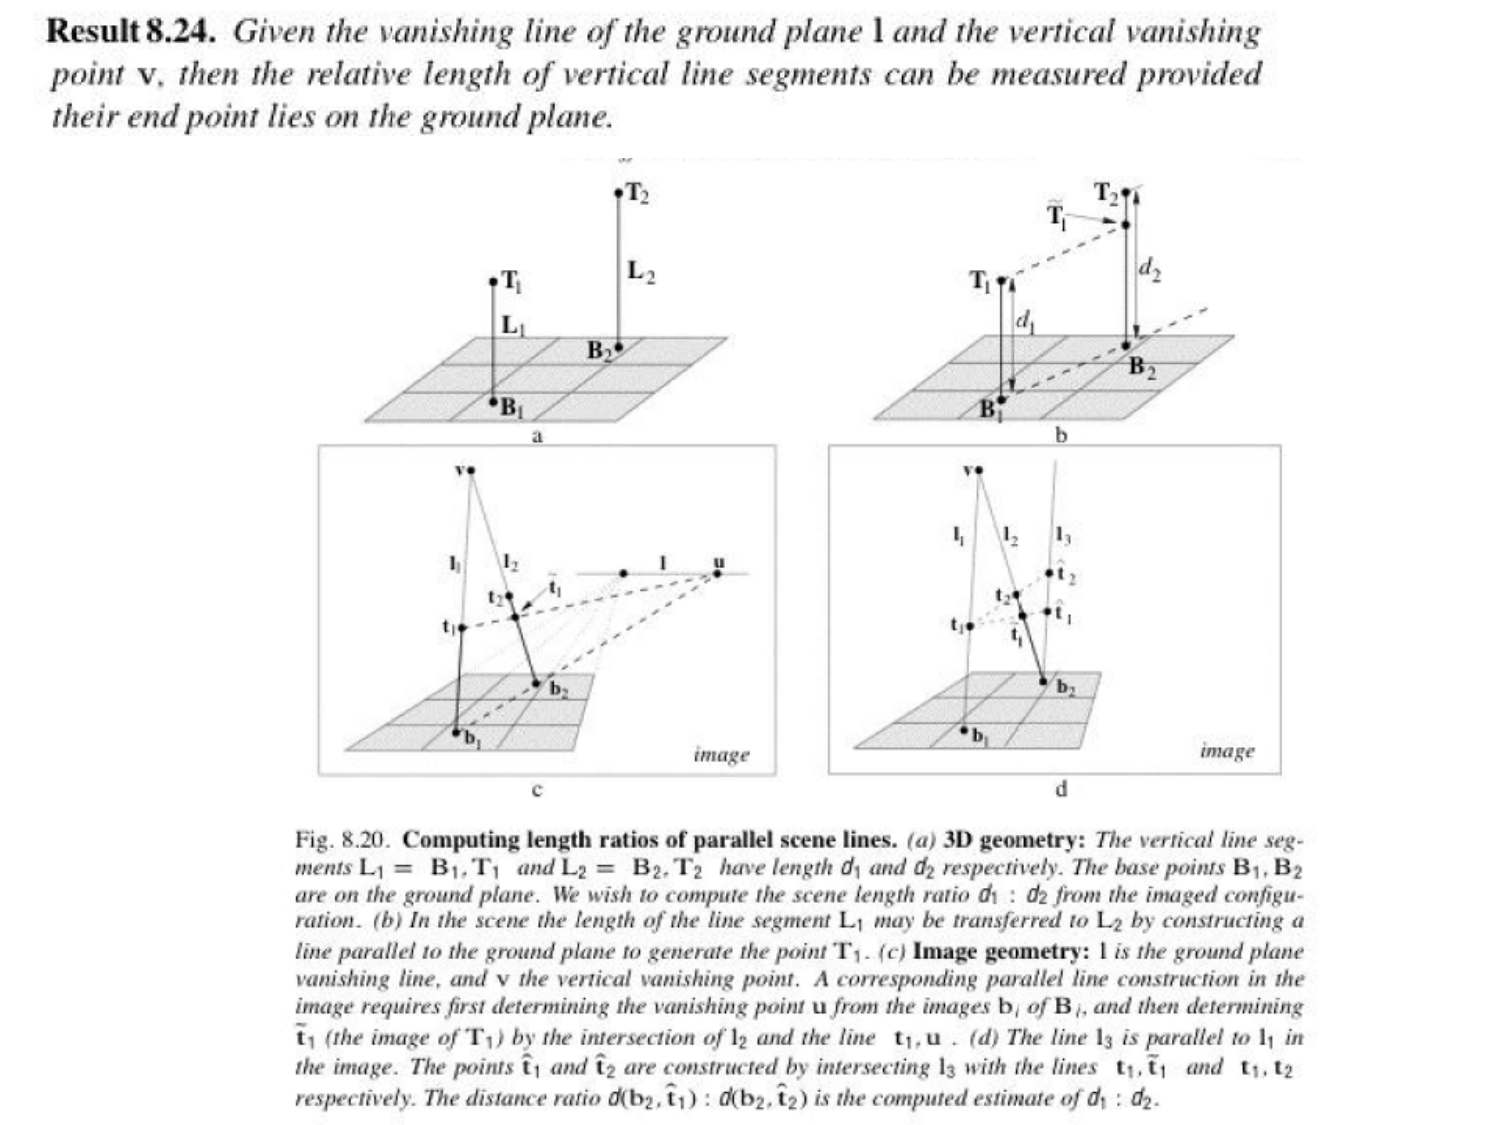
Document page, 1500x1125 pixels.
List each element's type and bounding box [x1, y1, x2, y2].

picture [32, 0, 1299, 137]
picture [146, 158, 1354, 1125]
